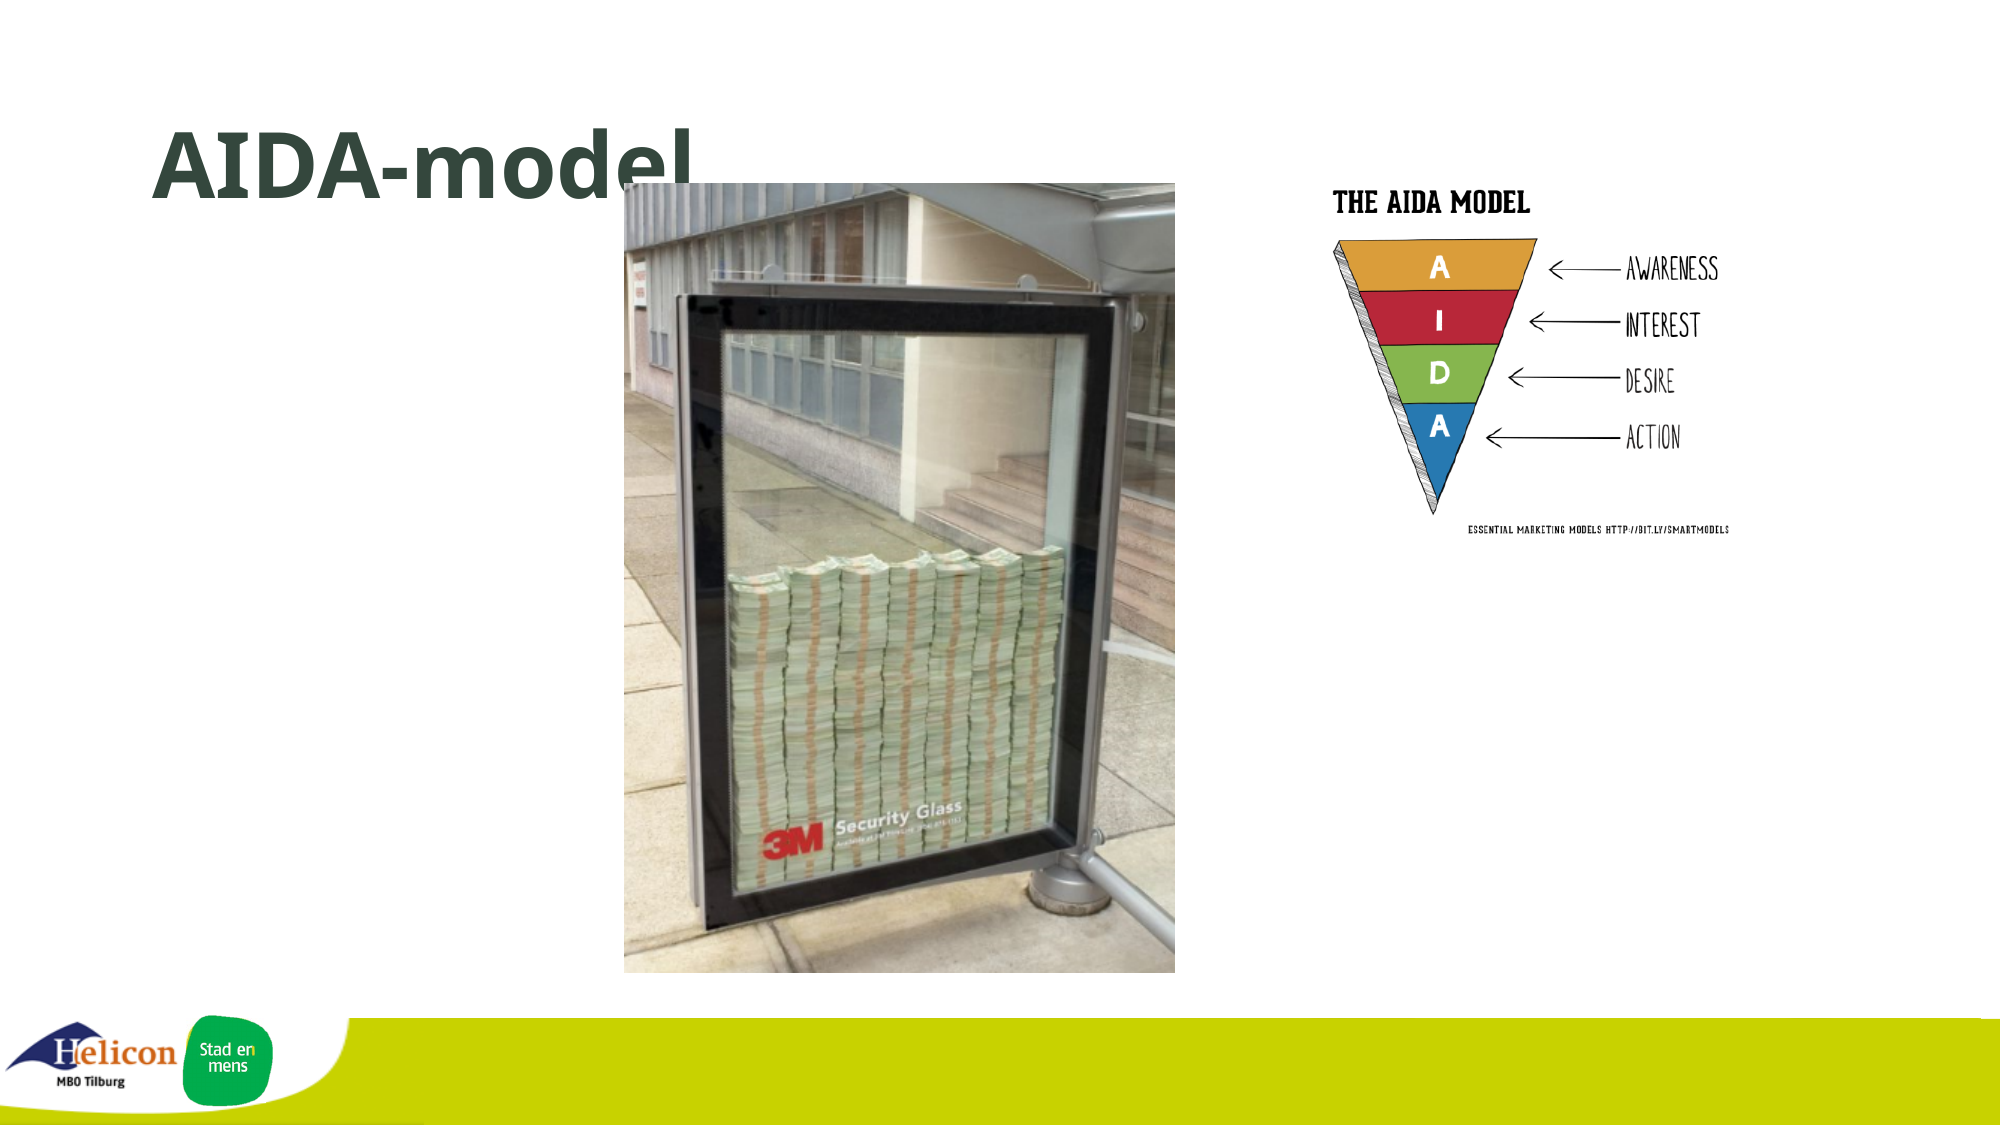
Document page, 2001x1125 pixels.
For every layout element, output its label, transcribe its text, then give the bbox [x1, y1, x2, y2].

picture [0, 1013, 424, 1125]
title AIDA-model [137, 59, 1863, 278]
picture [624, 183, 1175, 973]
picture [1308, 183, 1729, 534]
